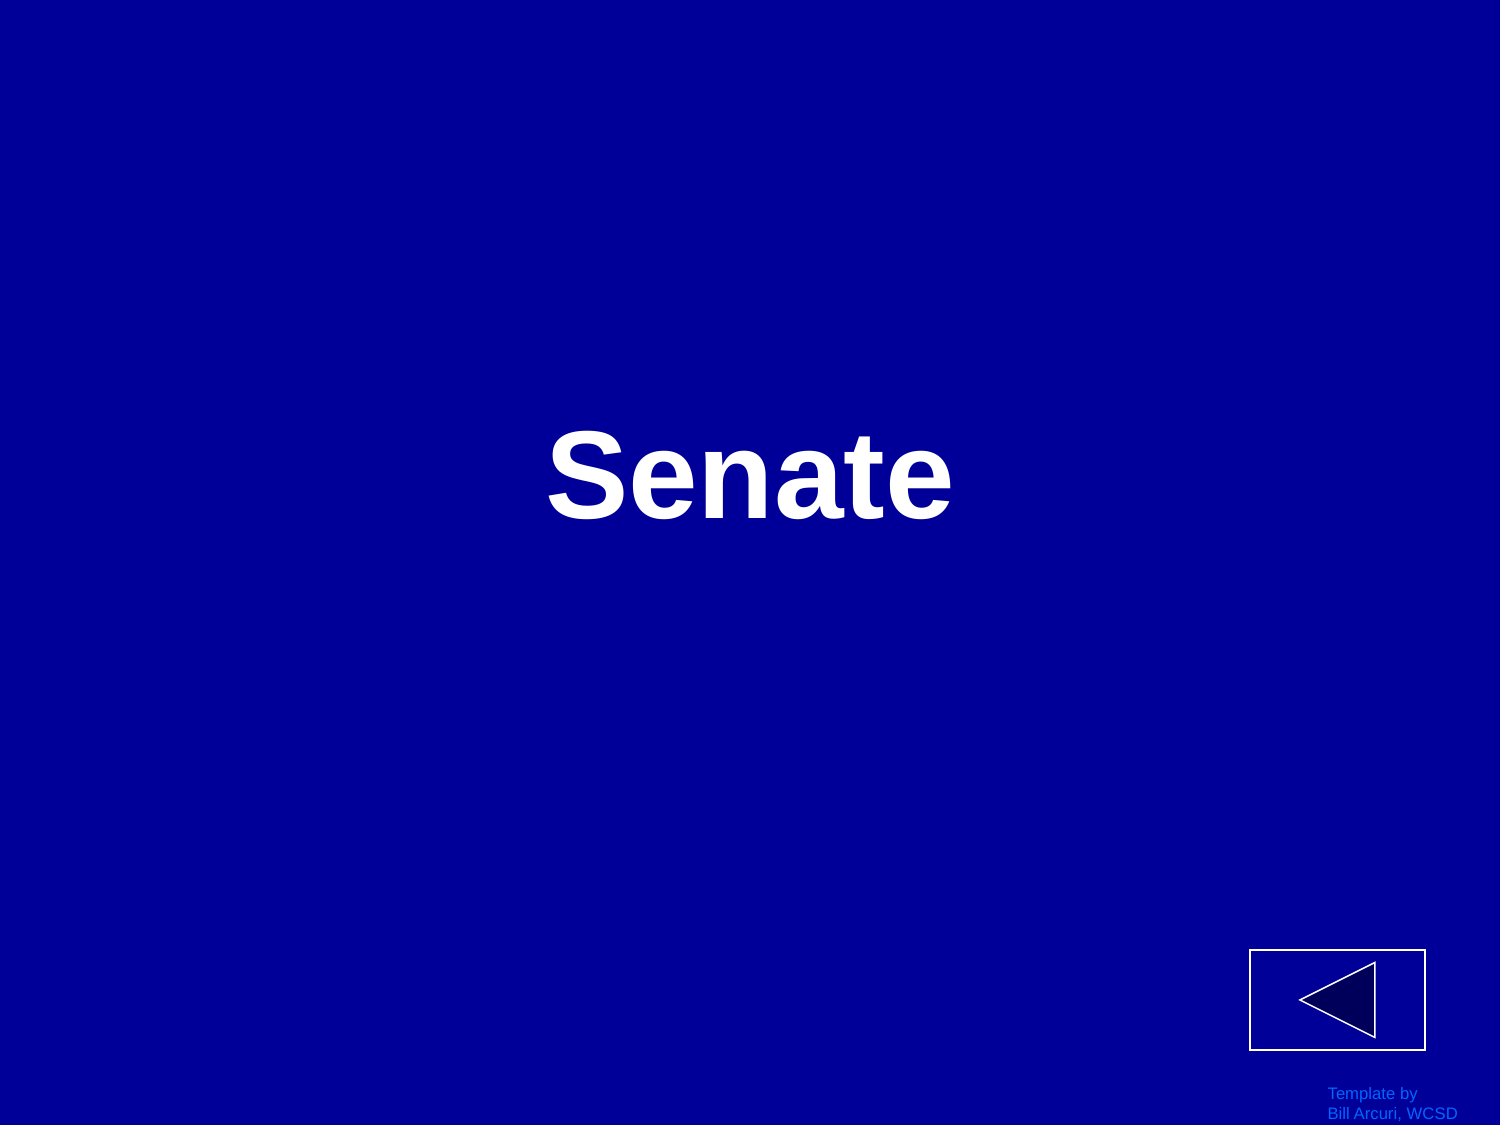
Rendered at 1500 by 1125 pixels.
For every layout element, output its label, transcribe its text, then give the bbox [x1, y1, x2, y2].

slide_number Template by Bill Arcuri, WCSD [1312, 1074, 1476, 1125]
text_box [1250, 950, 1426, 1051]
title Senate [112, 374, 1388, 563]
